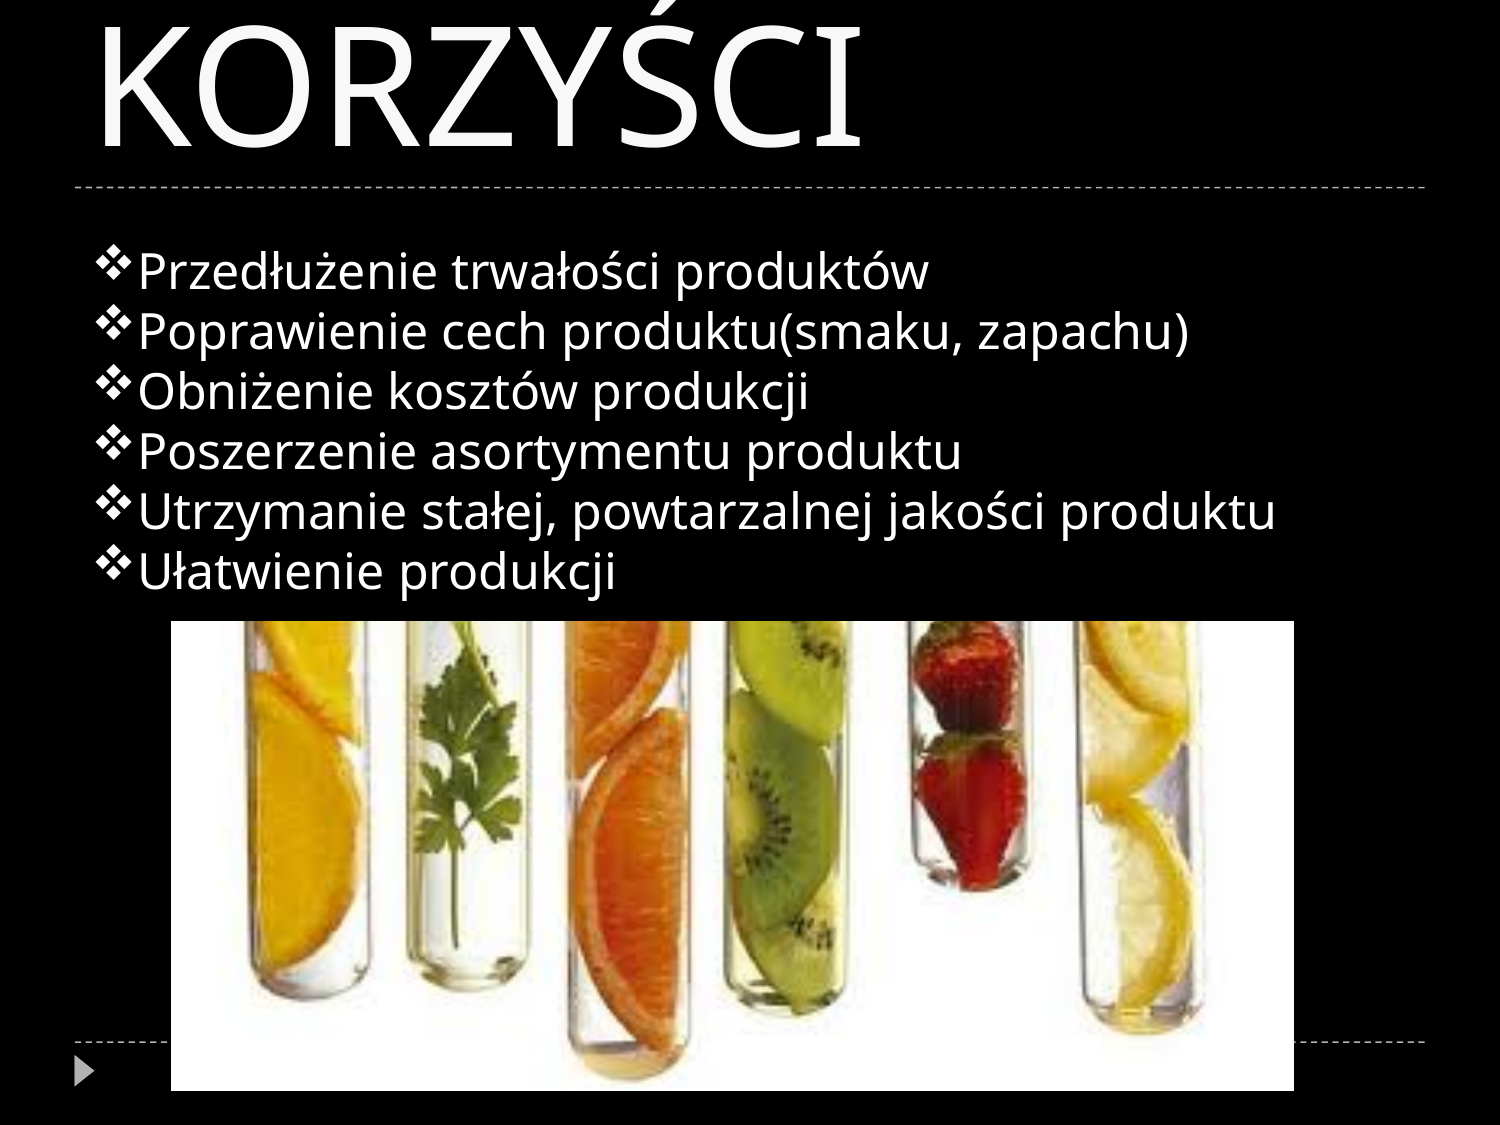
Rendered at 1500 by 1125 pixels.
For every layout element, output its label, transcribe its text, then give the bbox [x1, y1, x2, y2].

title KORZYŚCI [75, 37, 1425, 188]
picture [170, 621, 1294, 1091]
text_box Przedłużenie trwałości produktów Poprawienie cech produktu(smaku, zapachu) Obniżenie kosztów produkcji Poszerzenie asortymentu produktu Utrzymanie stałej, powtarzalnej jakości produktu Ułatwienie produkcji [76, 231, 1424, 667]
